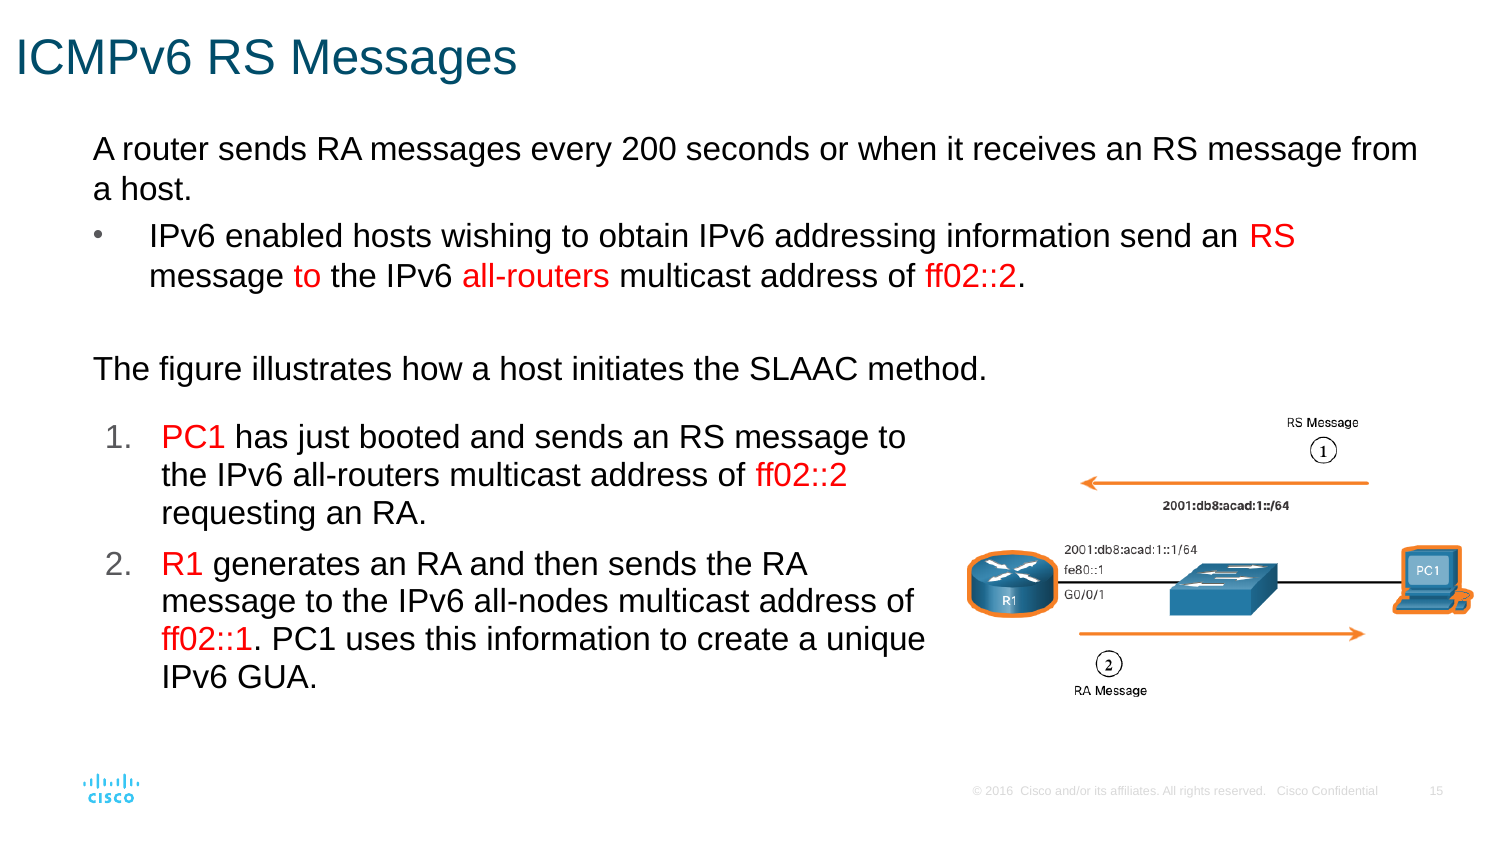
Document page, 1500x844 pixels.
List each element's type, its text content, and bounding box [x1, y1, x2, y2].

title ICMPv6 RS Messages [0, 0, 1369, 121]
text_box PC1 has just booted and sends an RS message to the IPv6 all-routers multicast address of ff02::2 requesting an RA. R1 generates an RA and then sends the RA message to the IPv6 all-nodes multicast address of ff02::1. PC1 uses this information to create a unique IPv6 GUA. [77, 410, 945, 732]
list A router sends RA messages every 200 seconds or when it receives an RS message from a host. IPv6 enabled hosts wishing to obtain IPv6 addressing information send an RS message to the IPv6 all-routers multicast address of ff02::2. The figure illustrates how a host initiates the SLAAC method. [77, 120, 1437, 329]
picture [967, 410, 1476, 701]
